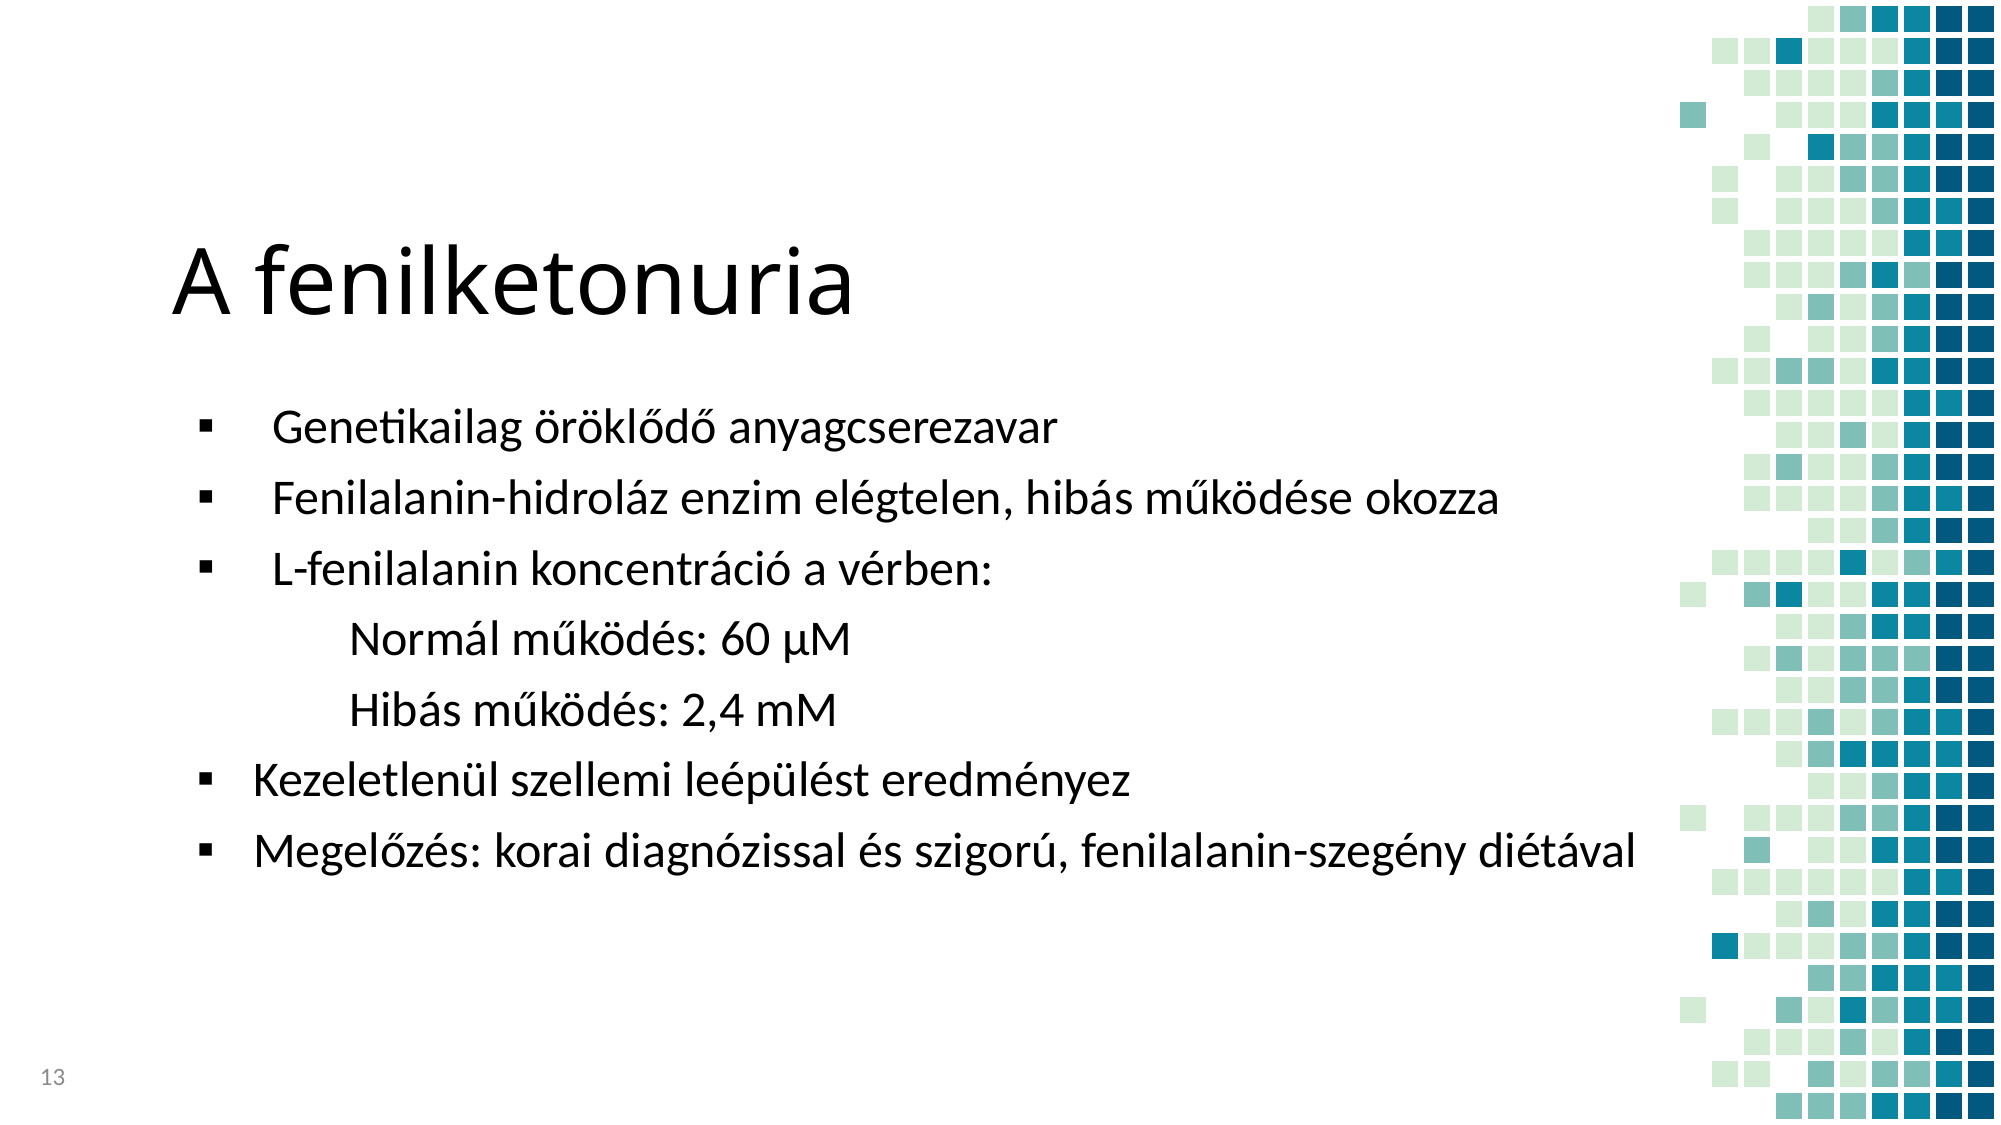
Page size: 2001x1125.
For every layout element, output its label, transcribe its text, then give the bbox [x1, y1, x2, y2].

slide_number 13 [20, 1032, 140, 1119]
title A fenilketonuria [157, 161, 1636, 350]
list Genetikailag öröklődő anyagcserezavar Fenilalanin-hidroláz enzim elégtelen, hibás működése okozza L-fenilalanin koncentráció a vérben: Normál működés: 60 µM Hibás működés: 2,4 mM Kezeletlenül szellemi leépülést eredményez Megelőzés: korai diagnózissal és szigorú, fenilalanin-szegény diétával [157, 385, 1675, 1061]
